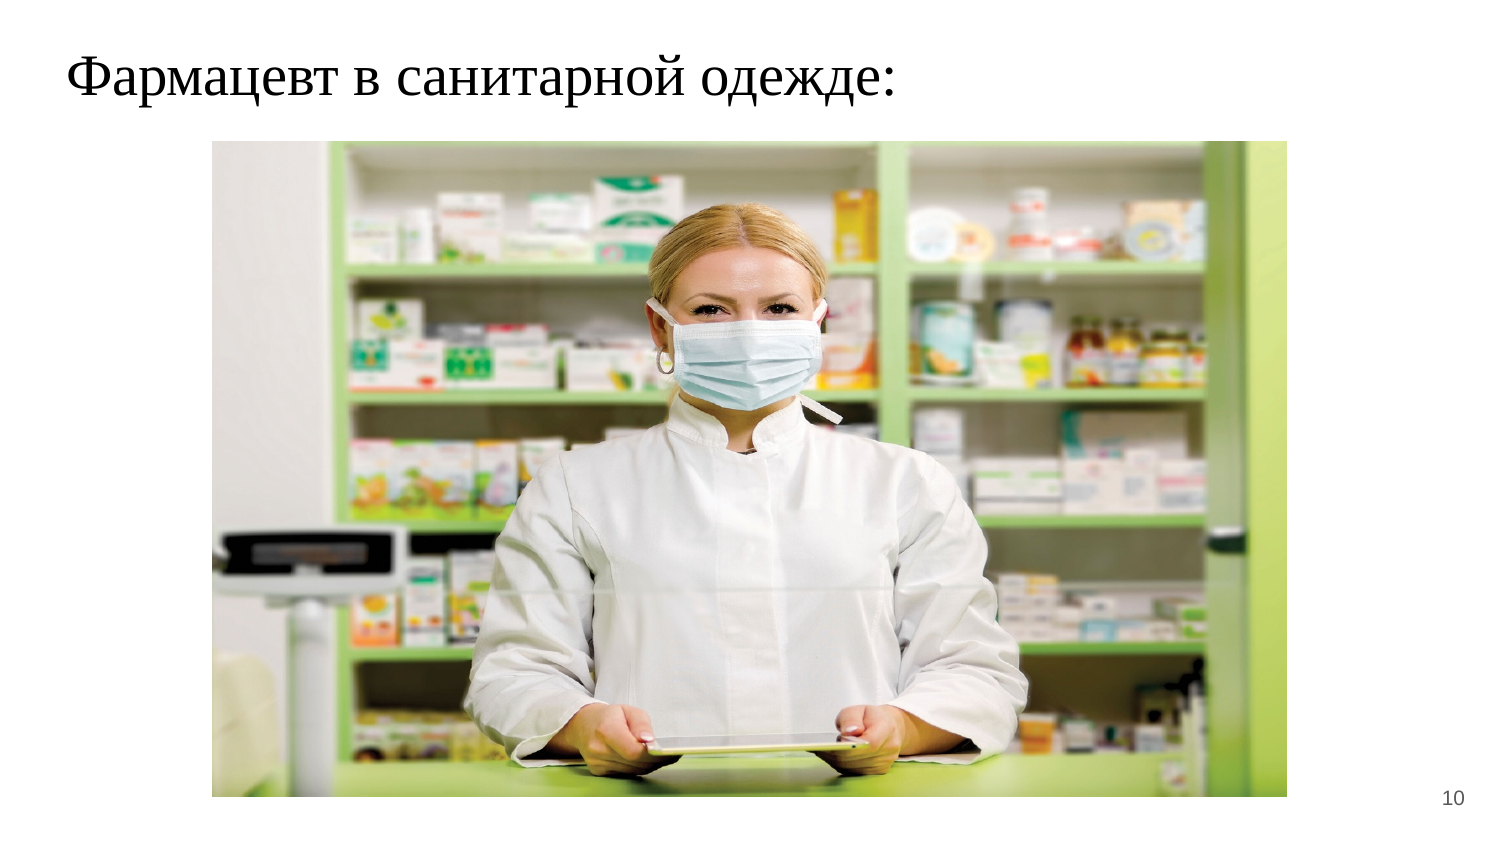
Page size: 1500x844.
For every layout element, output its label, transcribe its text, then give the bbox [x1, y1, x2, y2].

title Фармацевт в санитарной одежде: [51, 22, 1449, 117]
slide_number 10 [1389, 764, 1480, 830]
picture [212, 141, 1288, 797]
